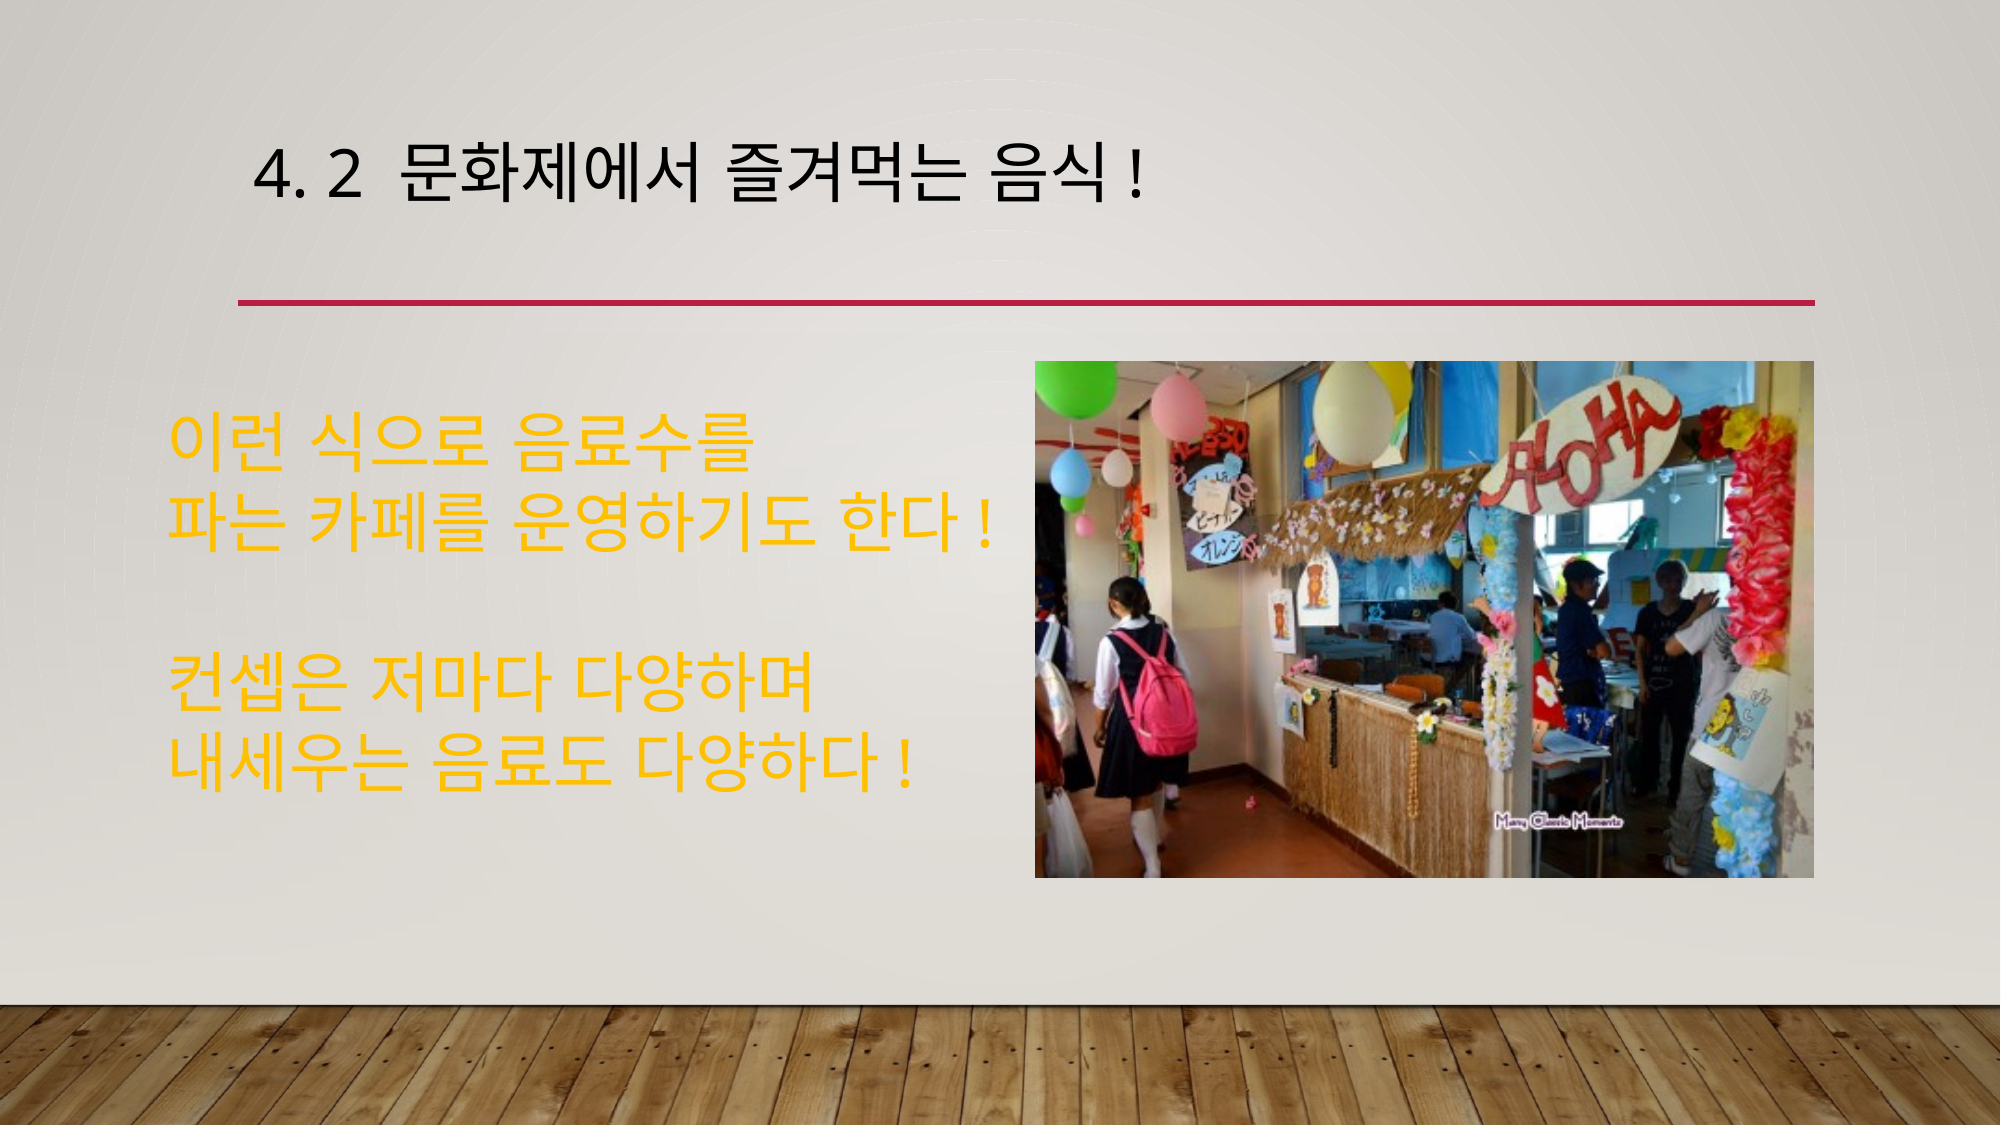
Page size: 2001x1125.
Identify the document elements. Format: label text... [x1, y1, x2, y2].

picture [0, 1005, 2000, 1125]
title 4. 2 문화제에서 즐겨먹는 음식! [238, 131, 1814, 305]
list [1035, 360, 1814, 879]
text_box 이런 식으로 음료수를 파는 카페를 운영하기도 한다! 컨셉은 저마다 다양하며 내세우는 음료도 다양하다! [151, 393, 1010, 808]
